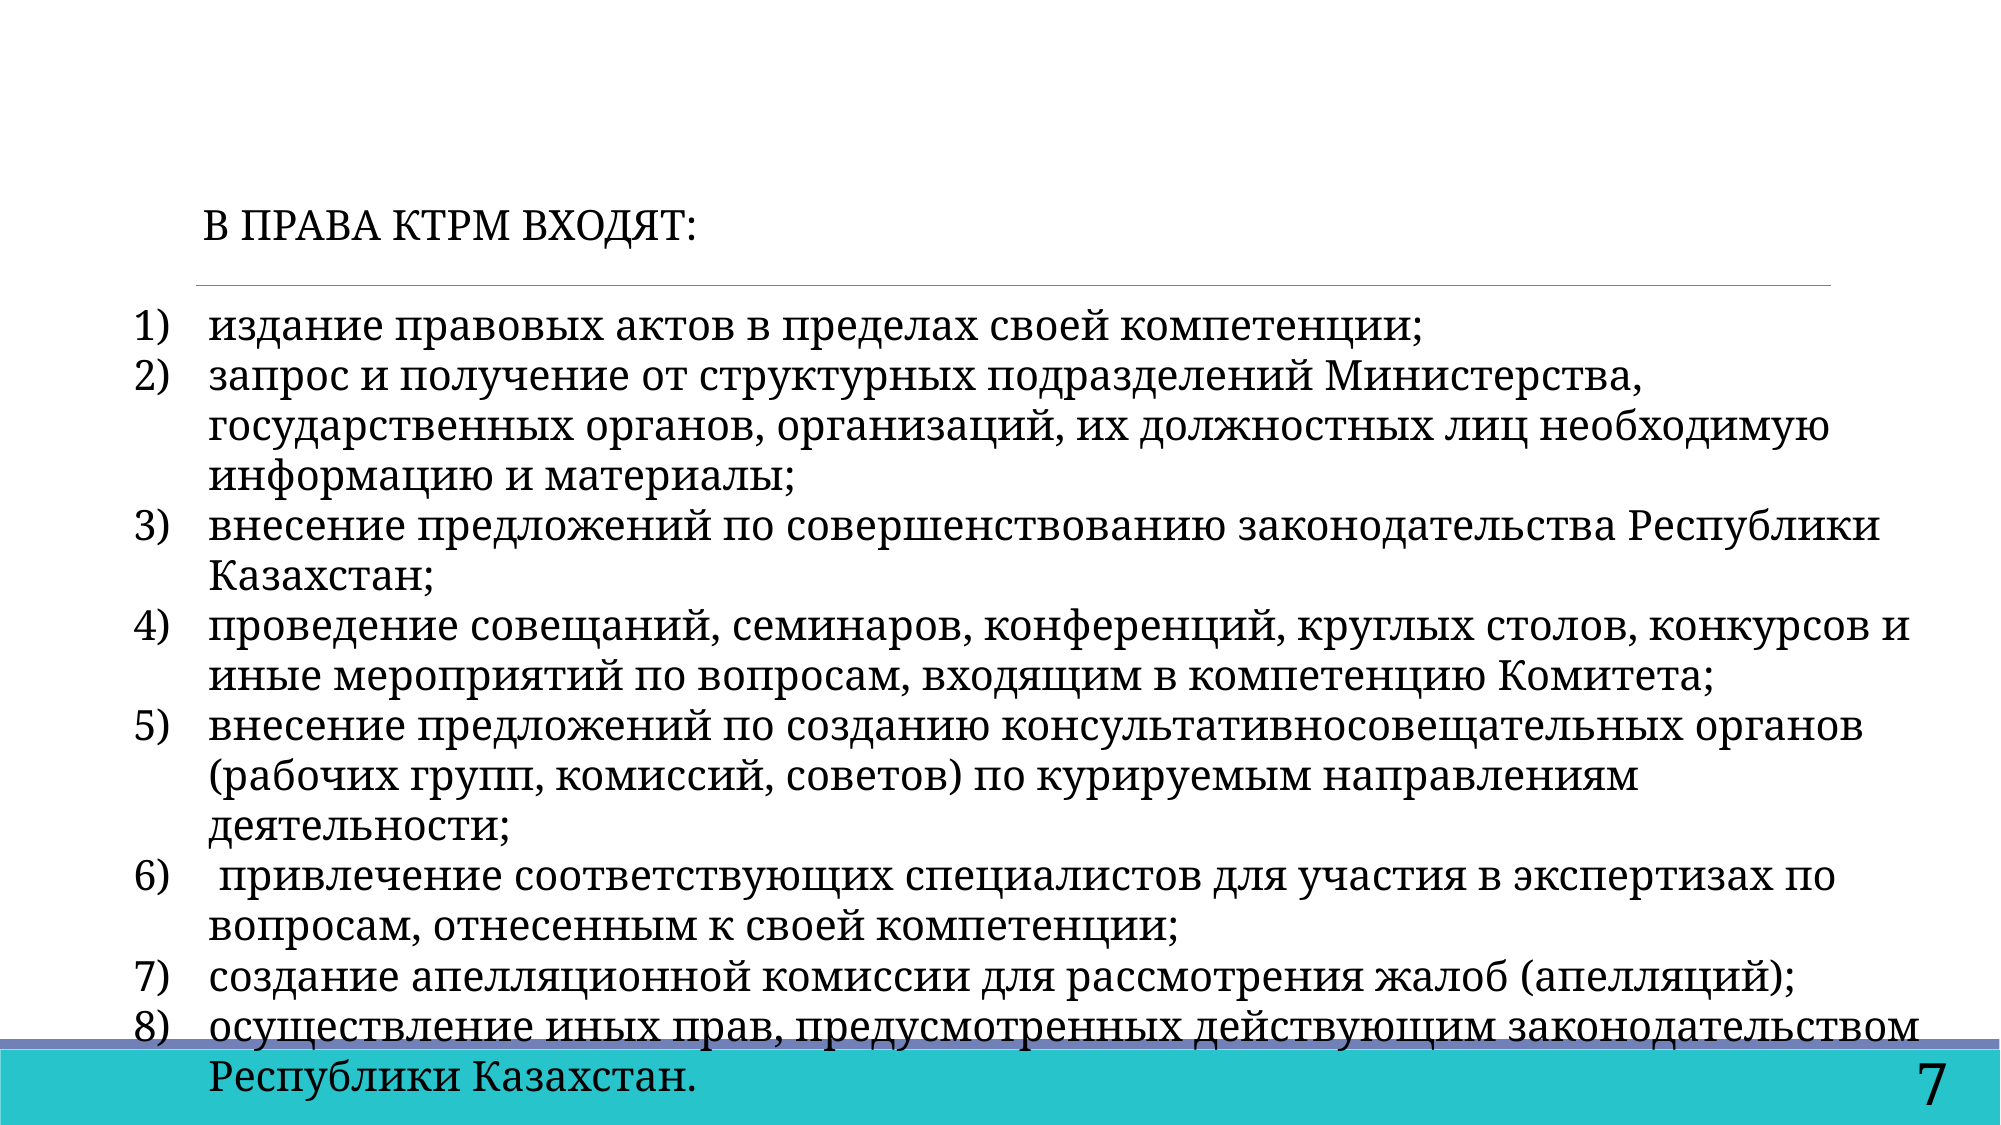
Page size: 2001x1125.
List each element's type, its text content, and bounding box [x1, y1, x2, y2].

text_box издание правовых актов в пределах своей компетенции; запрос и получение от структурных подразделений Министерства, государственных органов, организаций, их должностных лиц необходимую информацию и материалы; внесение предложений по совершенствованию законодательства Республики Казахстан; проведение совещаний, семинаров, конференций, круглых столов, конкурсов и иные мероприятий по вопросам, входящим в компетенцию Комитета; внесение предложений по созданию консультативносовещательных органов (рабочих групп, комиссий, советов) по курируемым направлениям деятельности; привлечение соответствующих специалистов для участия в экспертизах по вопросам, отнесенным к своей компетенции; создание апелляционной комиссии для рассмотрения жалоб (апелляций); осуществление иных прав, предусмотренных действующим законодательством Республики Казахстан. [118, 291, 1940, 1107]
text_box 7 [1901, 1037, 1977, 1125]
text_box В ПРАВА КТРМ ВХОДЯТ: [187, 191, 713, 257]
